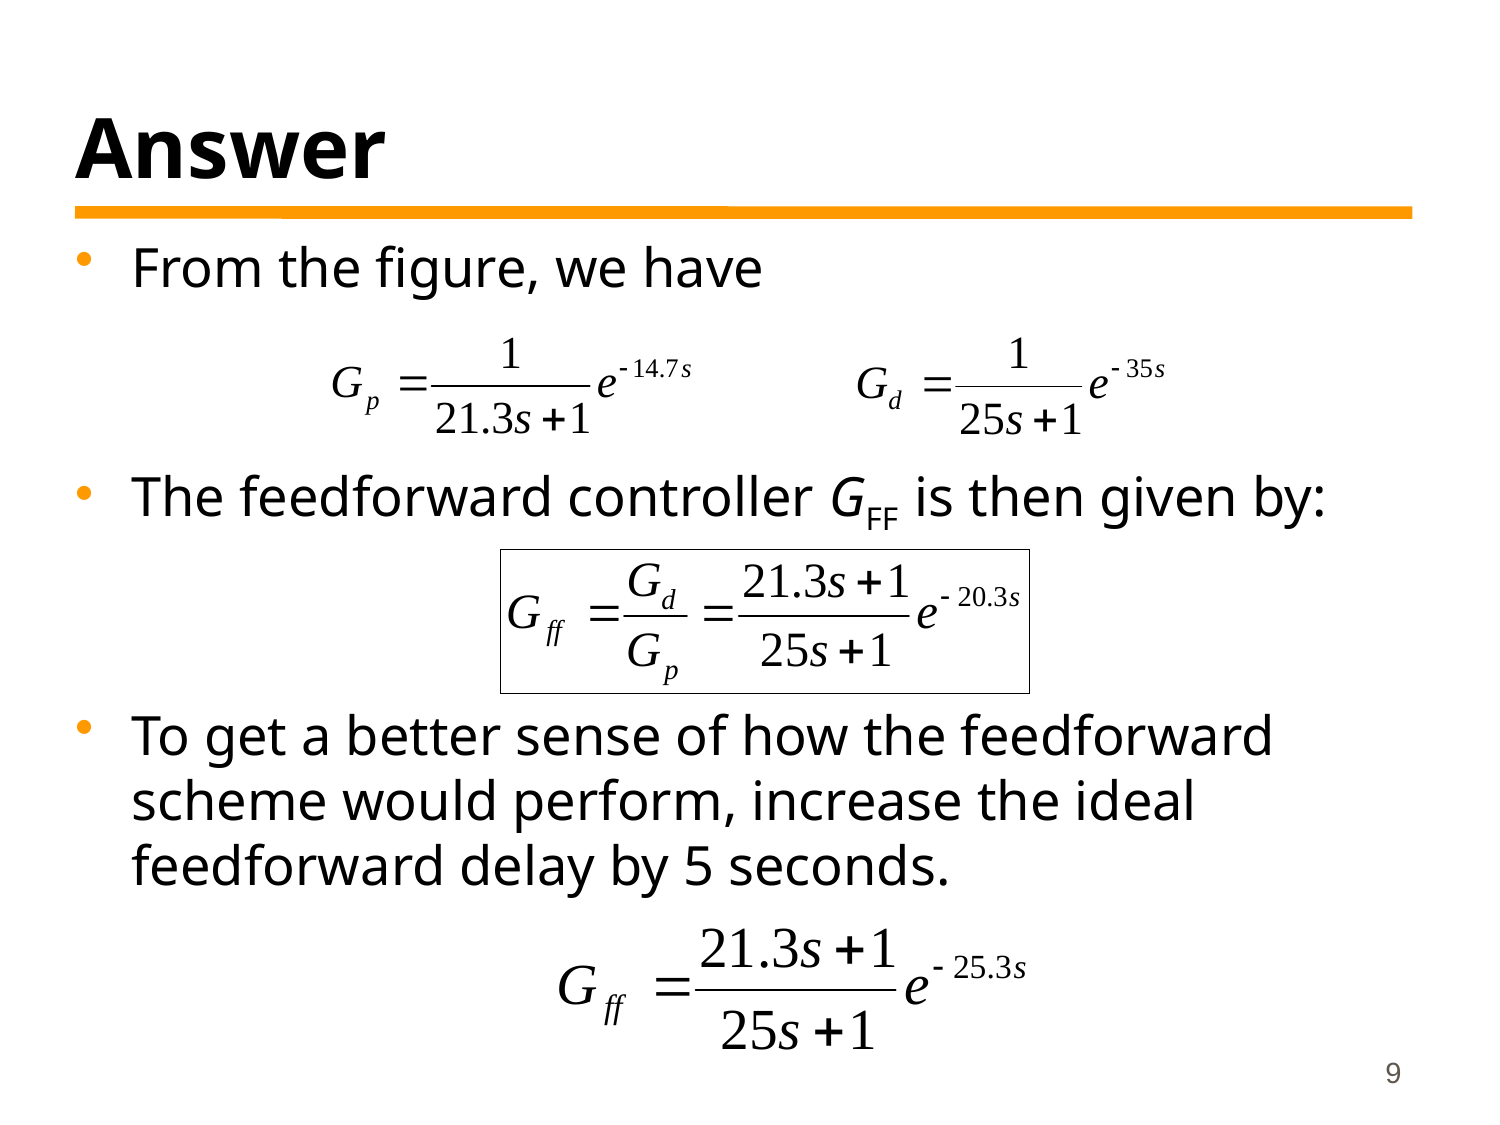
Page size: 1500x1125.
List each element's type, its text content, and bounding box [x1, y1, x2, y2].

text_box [849, 324, 1174, 445]
title Answer [60, 78, 1416, 203]
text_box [499, 549, 1030, 695]
list From the figure, we have The feedforward controller GFF is then given by: To get a better sense of how the feedforward scheme would perform, increase the ideal feedforward delay by 5 seconds. [59, 225, 1373, 1125]
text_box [549, 912, 1039, 1063]
slide_number 9 [1103, 1021, 1417, 1098]
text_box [324, 324, 701, 444]
